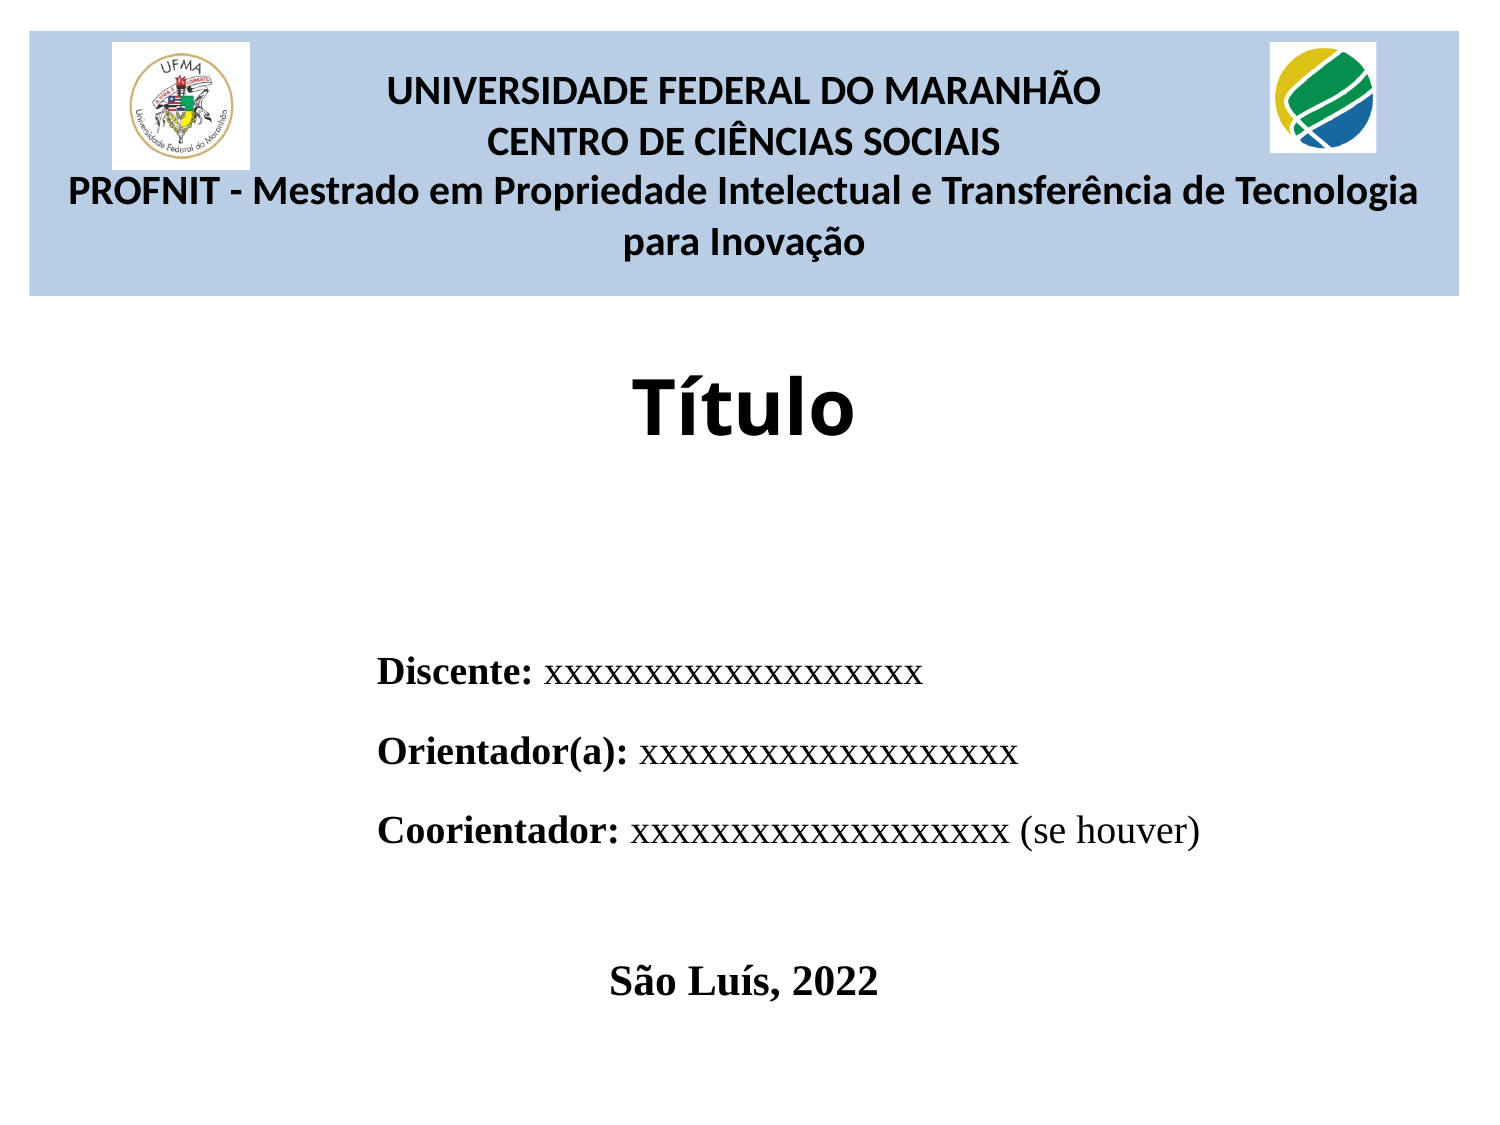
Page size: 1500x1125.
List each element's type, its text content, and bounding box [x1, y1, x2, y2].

title UNIVERSIDADE FEDERAL DO MARANHÃO CENTRO DE CIÊNCIAS SOCIAIS PROFNIT - Mestrado em Propriedade Intelectual e Transferência de Tecnologia para Inovação [29, 31, 1459, 296]
picture [1269, 42, 1377, 153]
picture [111, 42, 251, 171]
subtitle Título Discente: xxxxxxxxxxxxxxxxxxx Orientador(a): xxxxxxxxxxxxxxxxxxx Coorientador: xxxxxxxxxxxxxxxxxxx (se houver) São Luís, 2022 [29, 349, 1459, 1012]
